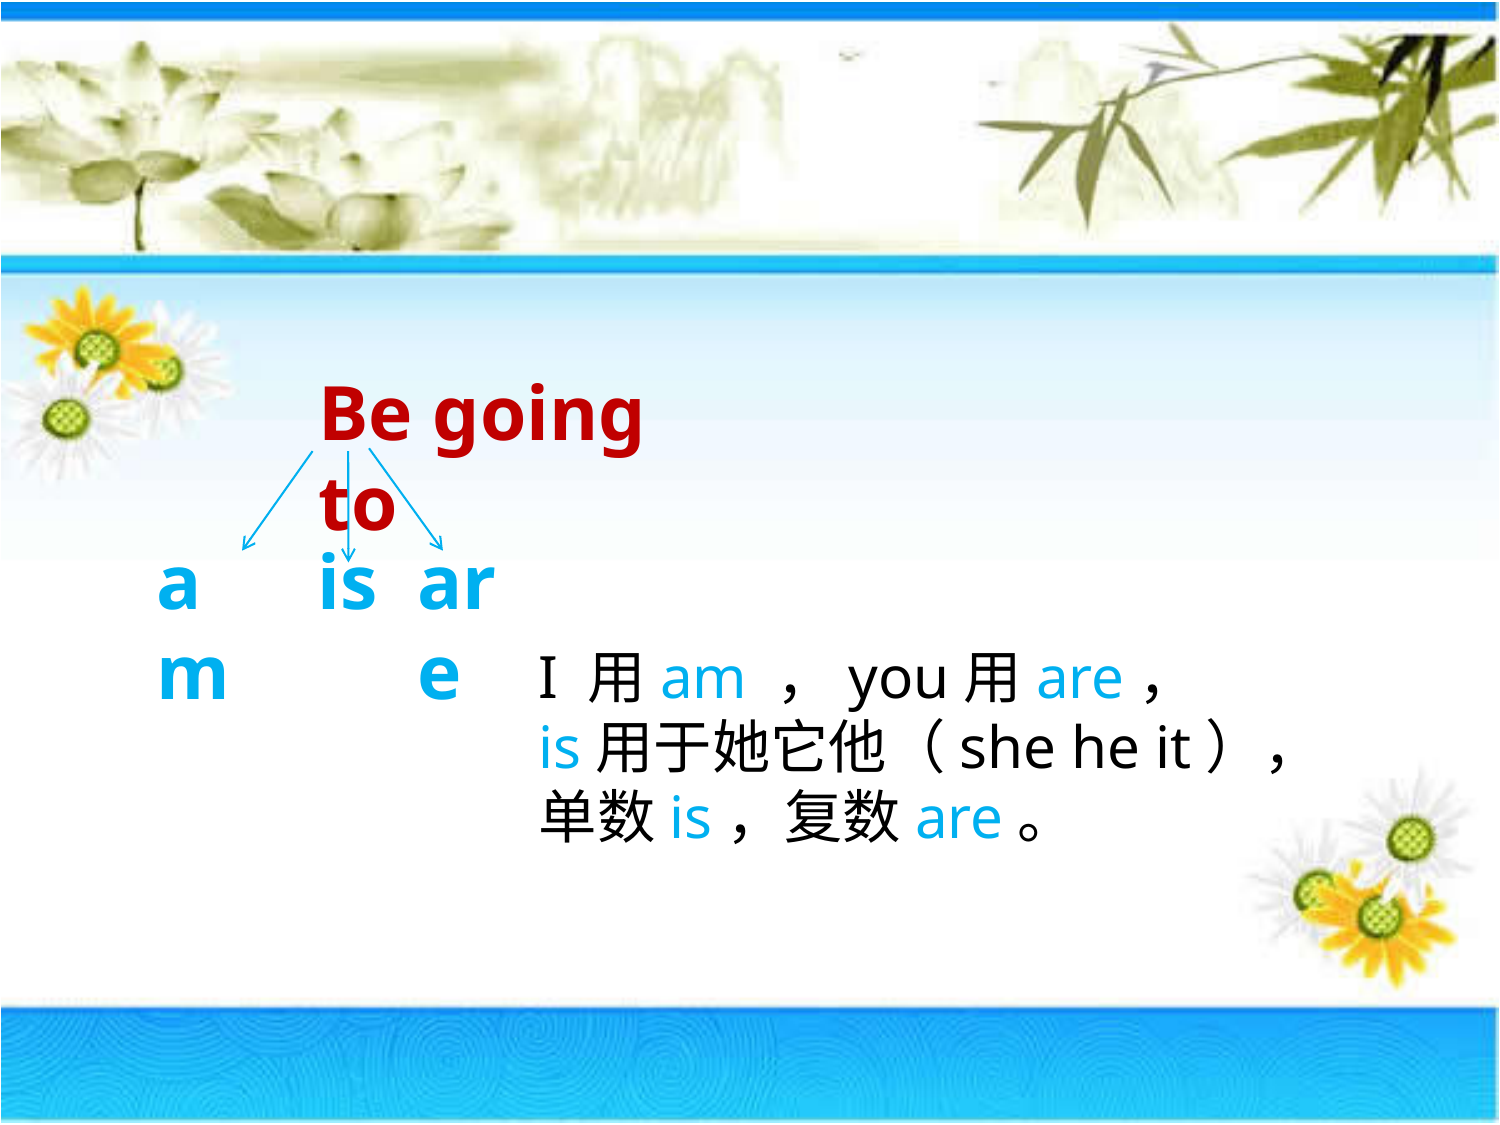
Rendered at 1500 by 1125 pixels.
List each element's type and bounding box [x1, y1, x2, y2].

text_box [369, 448, 443, 551]
text_box [241, 451, 313, 551]
list [1, 2, 1499, 1123]
